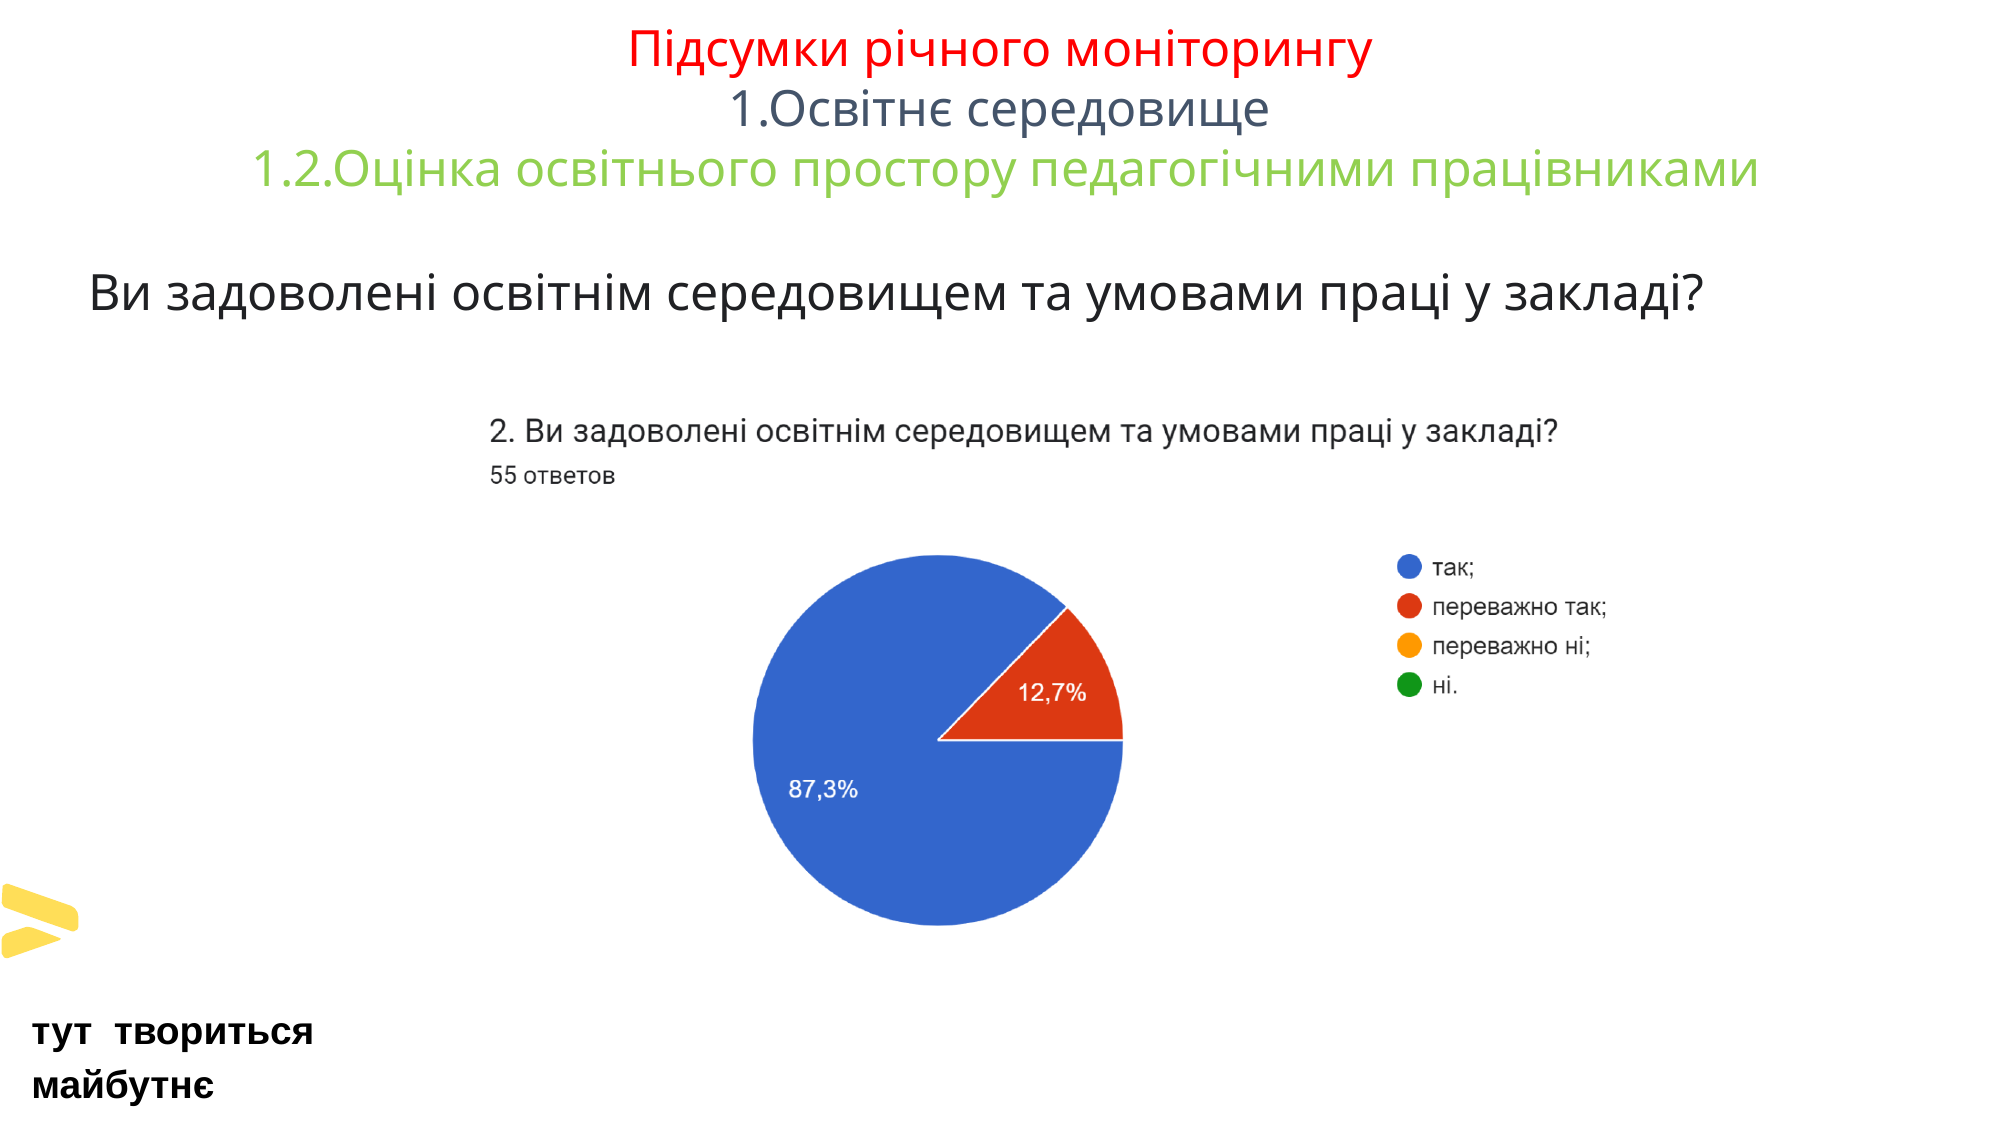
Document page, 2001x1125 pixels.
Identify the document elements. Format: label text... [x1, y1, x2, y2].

text_box тут твориться майбутнє [30, 996, 430, 1106]
text_box [1, 926, 61, 959]
picture [439, 359, 1953, 997]
text_box [1, 883, 79, 932]
title Підсумки річного моніторингу 1.Освітнє середовище 1.2.Оцінка освітнього простору педагогічними працівниками [47, 16, 1953, 205]
text_box Ви задоволені освітнім середовищем та умовами праці у закладі? [78, 255, 1884, 326]
